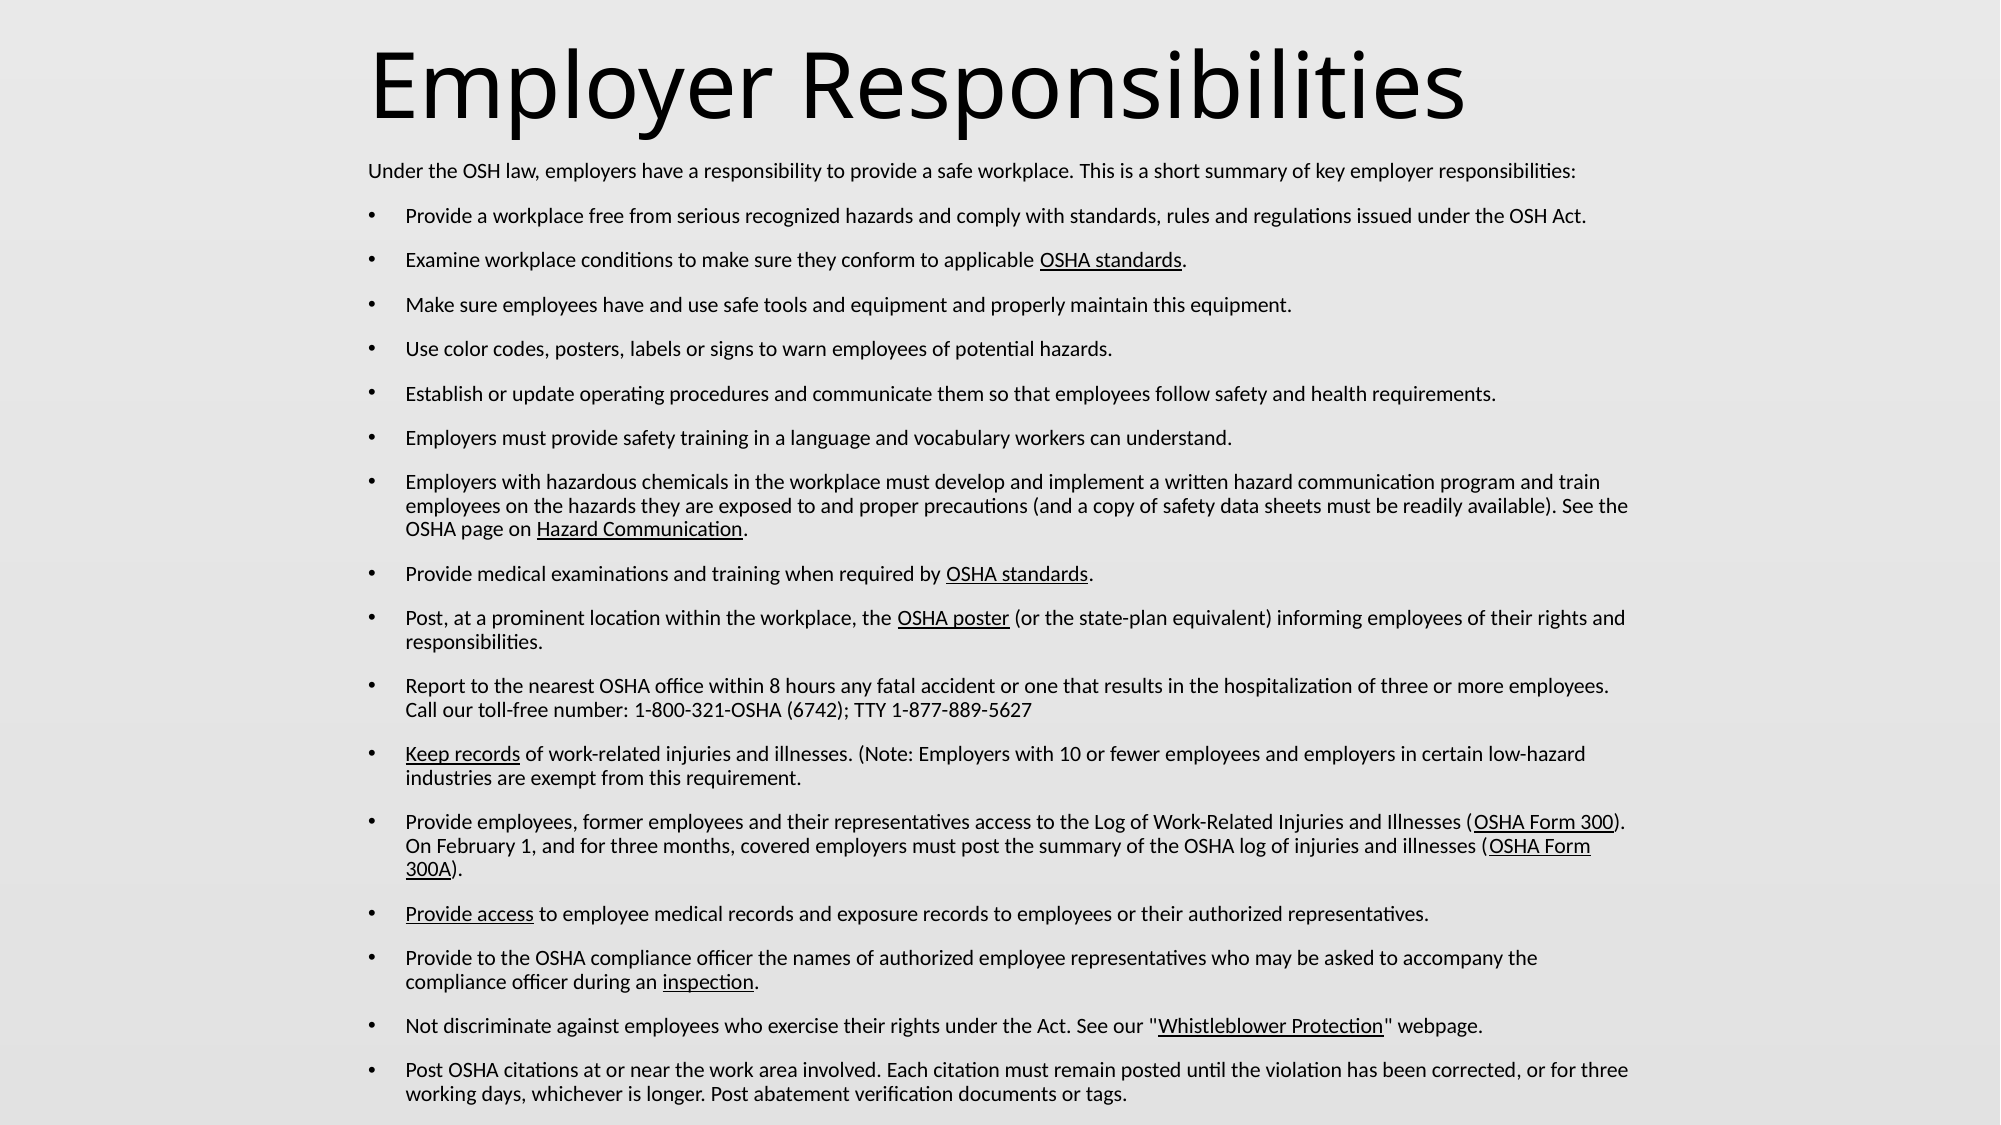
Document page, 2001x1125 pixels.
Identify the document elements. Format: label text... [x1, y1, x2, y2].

title Employer Responsibilities [353, 24, 1647, 152]
list Under the OSH law, employers have a responsibility to provide a safe workplace. This is a short summary of key employer responsibilities: Provide a workplace free from serious recognized hazards and comply with standards, rules and regulations issued under the OSH Act. Examine workplace conditions to make sure they conform to applicable OSHA standards. Make sure employees have and use safe tools and equipment and properly maintain this equipment. Use color codes, posters, labels or signs to warn employees of potential hazards. Establish or update operating procedures and communicate them so that employees follow safety and health requirements. Employers must provide safety training in a language and vocabulary workers can understand. Employers with hazardous chemicals in the workplace must develop and implement a written hazard communication program and train employees on the hazards they are exposed to and proper precautions (and a copy of safety data sheets must be readily available). See the OSHA page on Hazard Communication. Provide medical examinations and training when required by OSHA standards. Post, at a prominent location within the workplace, the OSHA poster (or the state-plan equivalent) informing employees of their rights and responsibilities. Report to the nearest OSHA office within 8 hours any fatal accident or one that results in the hospitalization of three or more employees. Call our toll-free number: 1-800-321-OSHA (6742); TTY 1-877-889-5627 Keep records of work-related injuries and illnesses. (Note: Employers with 10 or fewer employees and employers in certain low-hazard industries are exempt from this requirement. Provide employees, former employees and their representatives access to the Log of Work-Related Injuries and Illnesses (OSHA Form 300). On February 1, and for three months, covered employers must post the summary of the OSHA log of injuries and illnesses (OSHA Form 300A). Provide access to employee medical records and exposure records to employees or their authorized representatives. Provide to the OSHA compliance officer the names of authorized employee representatives who may be asked to accompany the compliance officer during an inspection. Not discriminate against employees who exercise their rights under the Act. See our "Whistleblower Protection" webpage. Post OSHA citations at or near the work area involved. Each citation must remain posted until the violation has been corrected, or for three working days, whichever is longer. Post abatement verification documents or tags. [353, 152, 1647, 1088]
